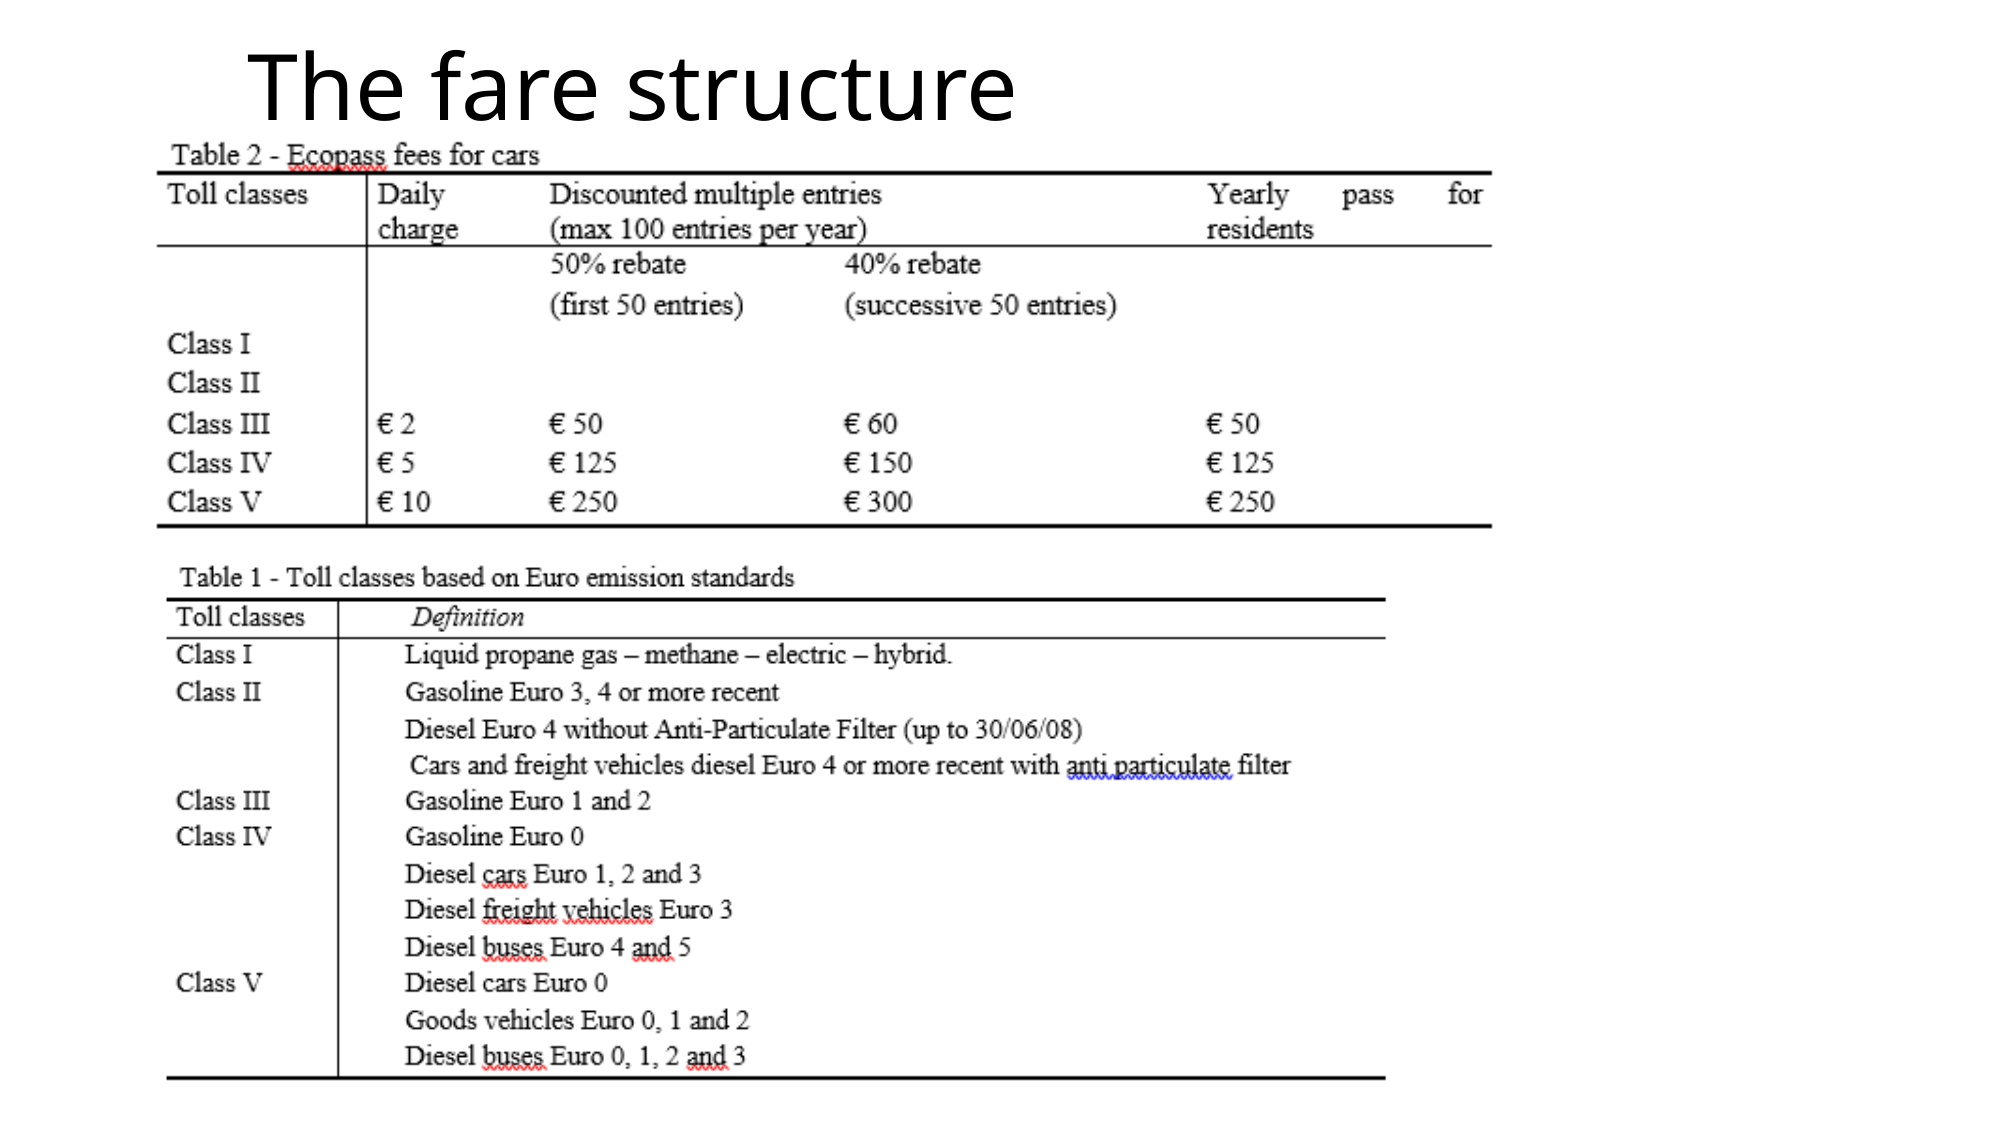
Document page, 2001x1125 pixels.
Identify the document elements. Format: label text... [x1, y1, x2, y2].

title The fare structure [232, 6, 1887, 174]
picture [137, 114, 1517, 1101]
